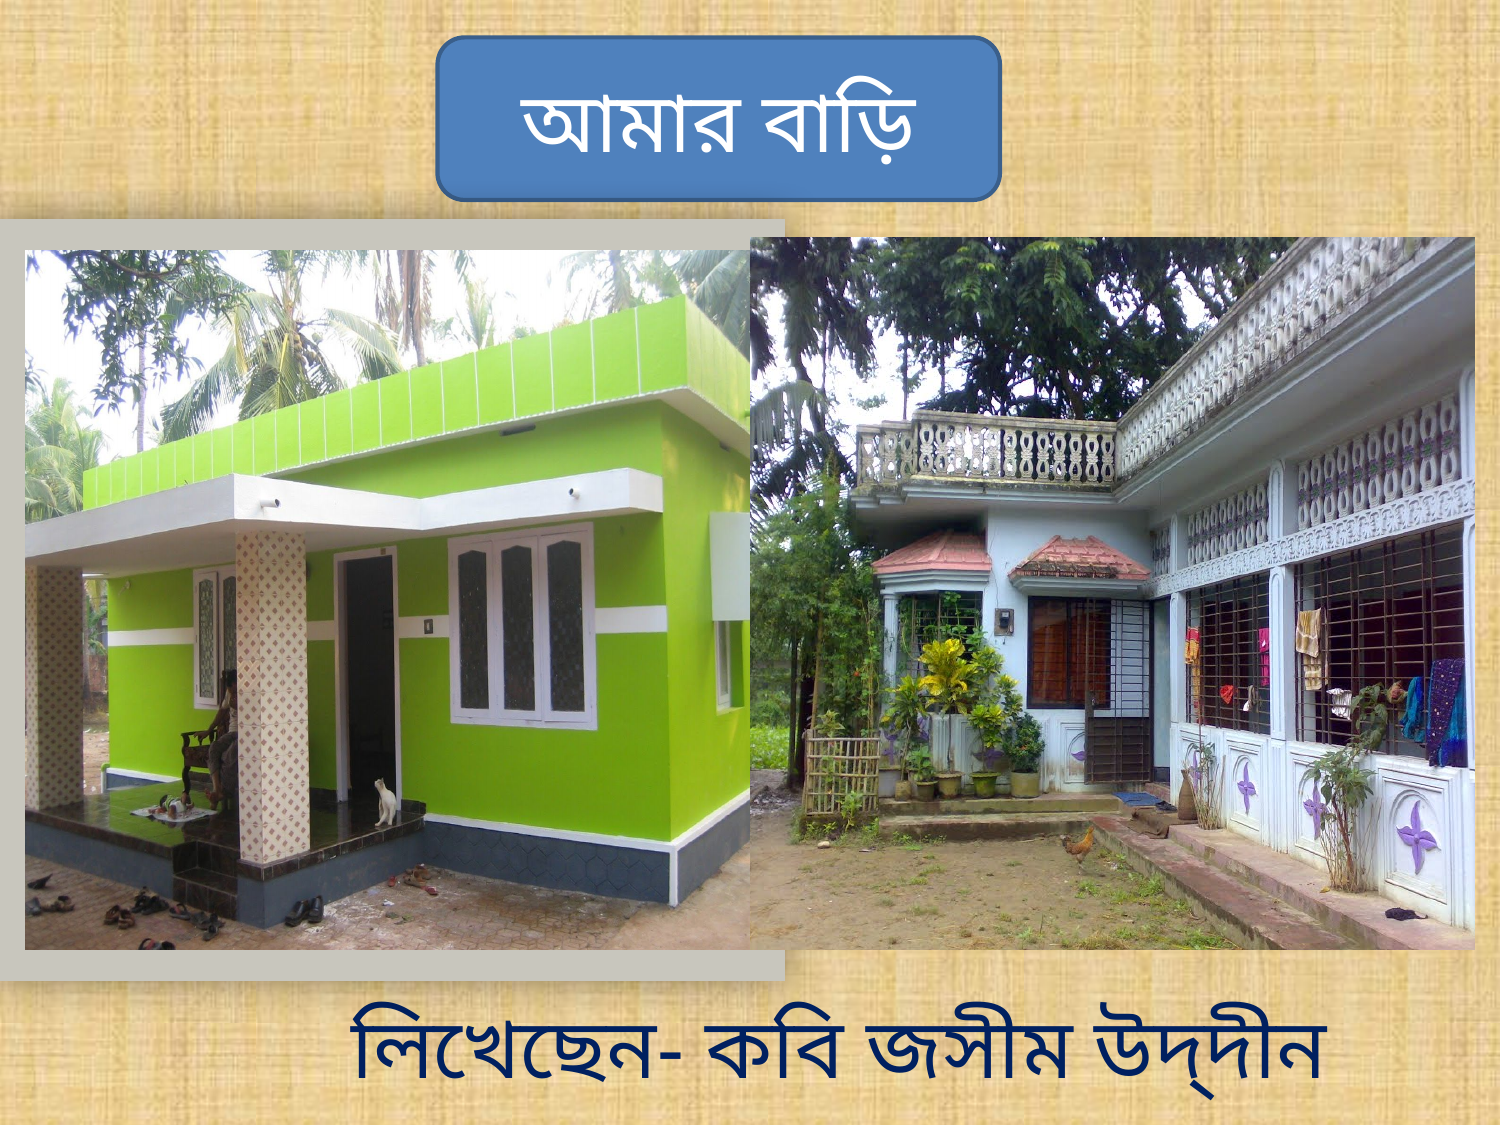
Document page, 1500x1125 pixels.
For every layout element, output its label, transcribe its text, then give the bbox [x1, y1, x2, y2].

text_box আমার বাড়ি [435, 35, 1003, 203]
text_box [24, 237, 1476, 951]
picture [0, 0, 1500, 1125]
text_box লিখেছেন- কবি জসীম উদ্‌দীন [336, 987, 1342, 1103]
